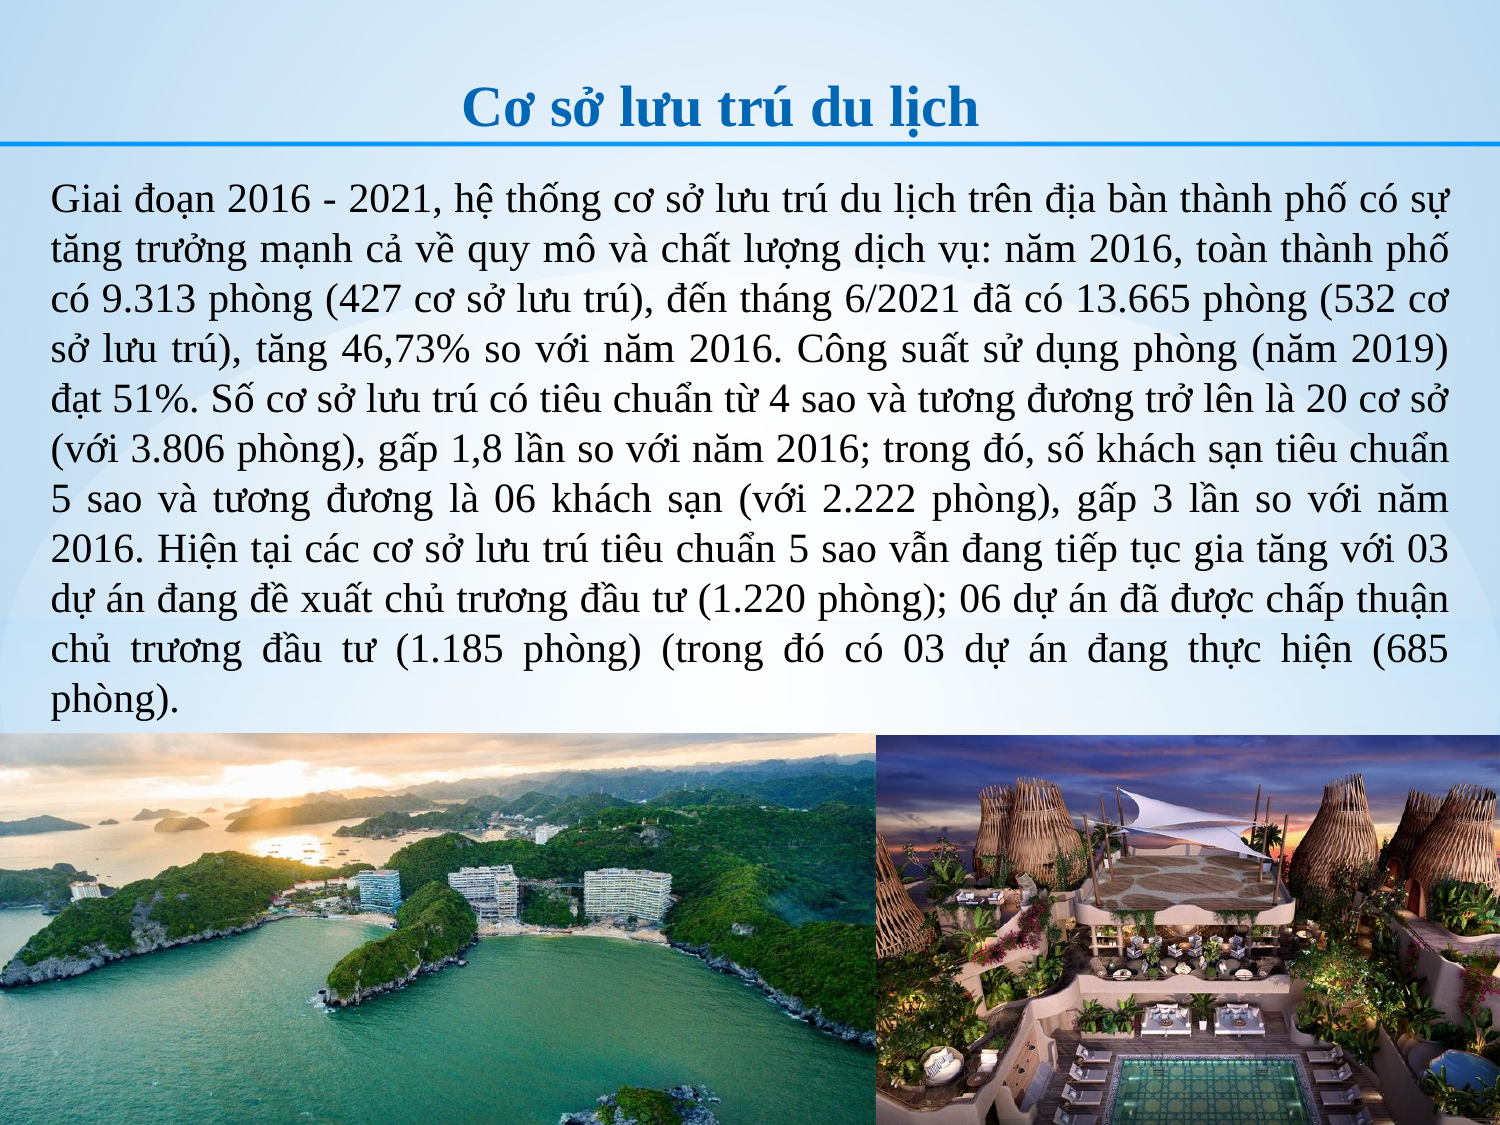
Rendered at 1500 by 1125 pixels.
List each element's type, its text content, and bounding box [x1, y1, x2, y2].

picture [0, 733, 1500, 1125]
text_box Cơ sở lưu trú du lịch [446, 60, 996, 146]
text_box Giai đoạn 2016 - 2021, hệ thống cơ sở lưu trú du lịch trên địa bàn thành phố có sự tăng trưởng mạnh cả về quy mô và chất lượng dịch vụ: năm 2016, toàn thành phố có 9.313 phòng (427 cơ sở lưu trú), đến tháng 6/2021 đã có 13.665 phòng (532 cơ sở lưu trú), tăng 46,73% so với năm 2016. Công suất sử dụng phòng (năm 2019) đạt 51%. Số cơ sở lưu trú có tiêu chuẩn từ 4 sao và tương đương trở lên là 20 cơ sở (với 3.806 phòng), gấp 1,8 lần so với năm 2016; trong đó, số khách sạn tiêu chuẩn 5 sao và tương đương là 06 khách sạn (với 2.222 phòng), gấp 3 lần so với năm 2016. Hiện tại các cơ sở lưu trú tiêu chuẩn 5 sao vẫn đang tiếp tục gia tăng với 03 dự án đang đề xuất chủ trương đầu tư (1.220 phòng); 06 dự án đã được chấp thuận chủ trương đầu tư (1.185 phòng) (trong đó có 03 dự án đang thực hiện (685 phòng). [35, 163, 1465, 729]
